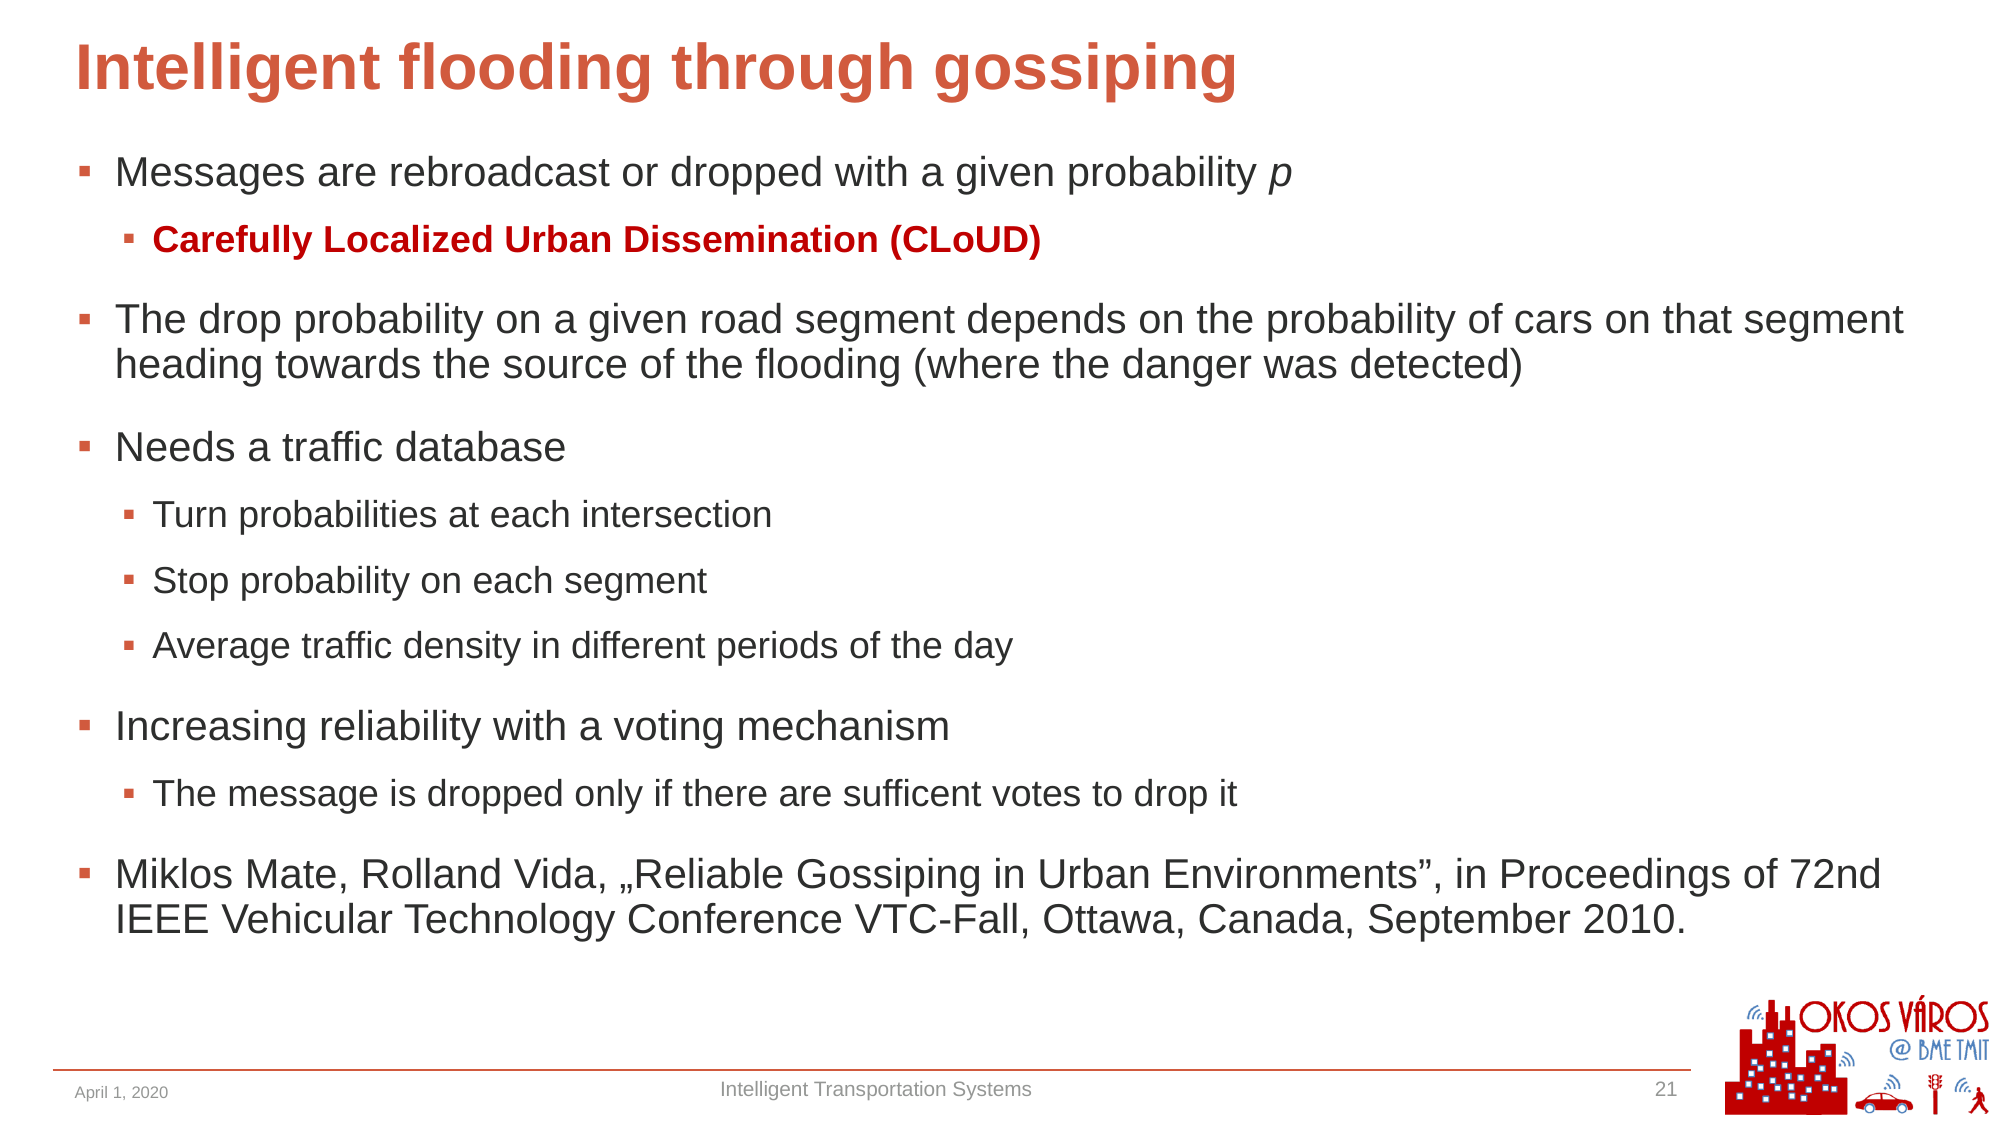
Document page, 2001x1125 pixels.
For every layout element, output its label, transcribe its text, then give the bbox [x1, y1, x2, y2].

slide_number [59, 1069, 279, 1115]
picture [1725, 995, 1989, 1115]
list Messages are rebroadcast or dropped with a given probability p Carefully Localized Urban Dissemination (CLoUD) The drop probability on a given road segment depends on the probability of cars on that segment heading towards the source of the flooding (where the danger was detected) Needs a traffic database Turn probabilities at each intersection Stop probability on each segment Average traffic density in different periods of the day Increasing reliability with a voting mechanism The message is dropped only if there are sufficent votes to drop it Miklos Mate, Rolland Vida, „Reliable Gossiping in Urban Environments”, in Proceedings of 72nd IEEE Vehicular Technology Conference VTC-Fall, Ottawa, Canada, September 2010. [62, 142, 1947, 1032]
footer Intelligent Transportation Systems [282, 1069, 1471, 1107]
slide_number 21 [1542, 1069, 1693, 1107]
title Intelligent flooding through gossiping [60, 25, 1948, 111]
